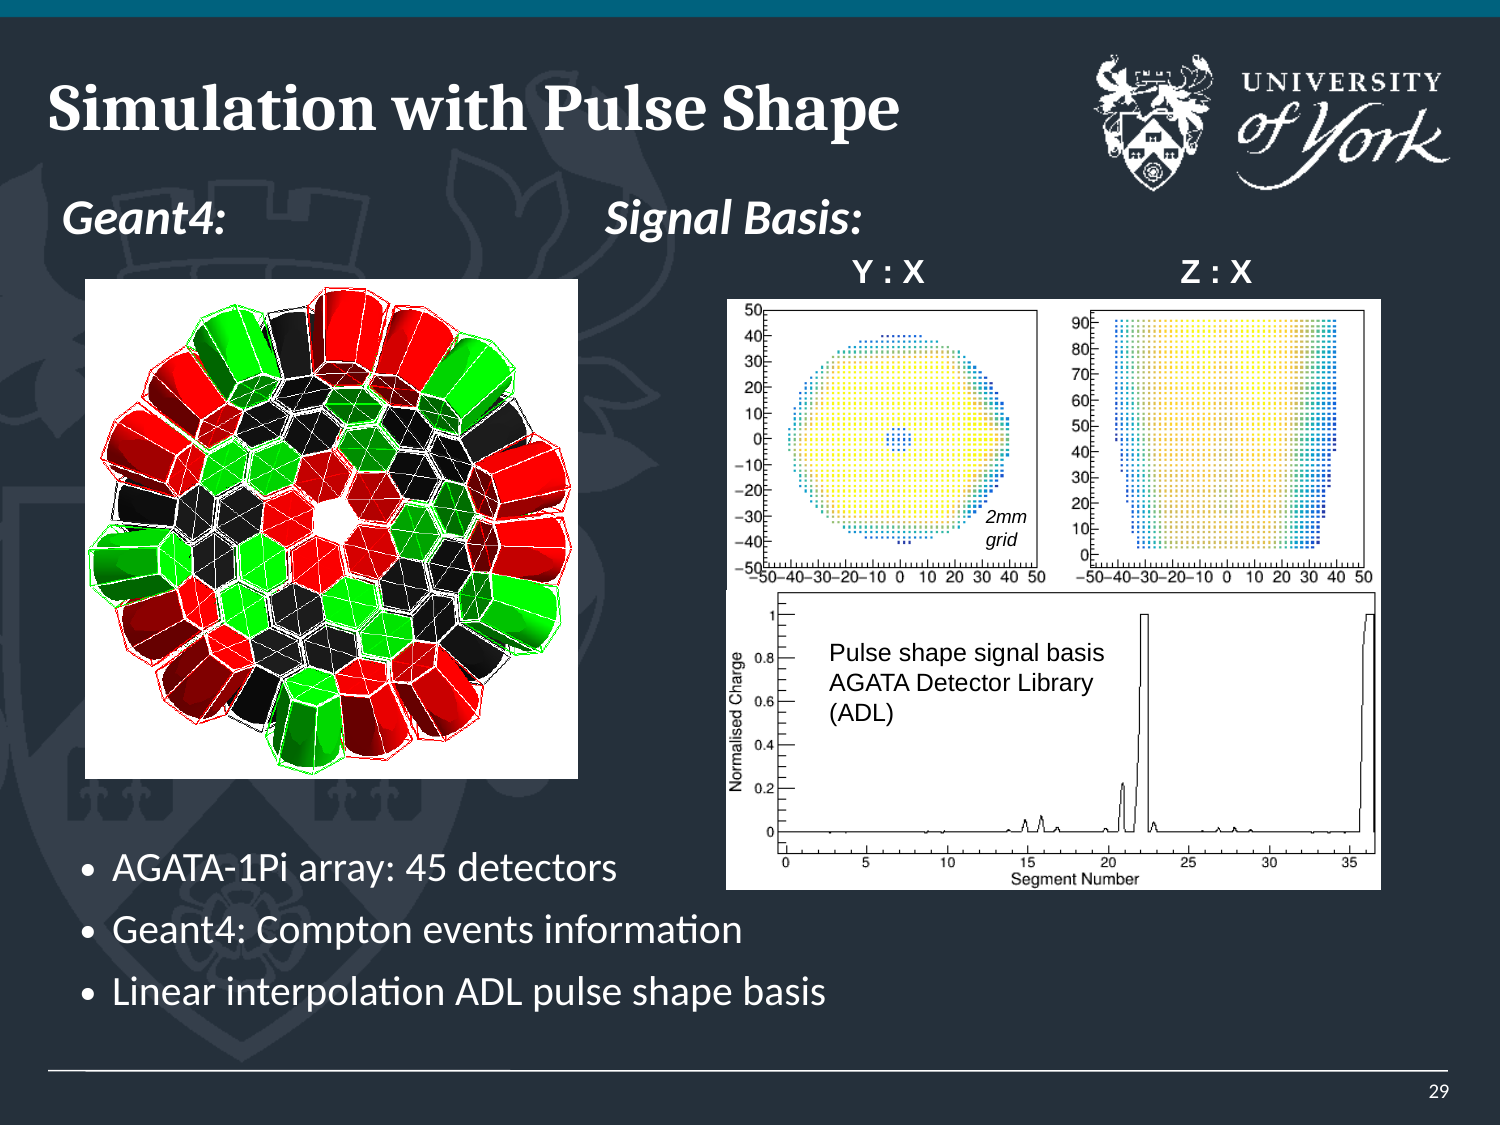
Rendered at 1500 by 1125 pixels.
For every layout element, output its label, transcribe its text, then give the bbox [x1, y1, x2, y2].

picture [0, 18, 1500, 1125]
text_box Y : X [836, 243, 1003, 282]
text_box AGATA-1Pi array: 45 detectors Geant4: Compton events information Linear interpolation ADL pulse shape basis [58, 832, 992, 1036]
text_box Signal Basis: [590, 177, 1120, 252]
text_box Z : X [1165, 243, 1352, 282]
text_box Geant4: [47, 177, 498, 252]
text_box Simulation with Pulse Shape [36, 41, 1145, 167]
